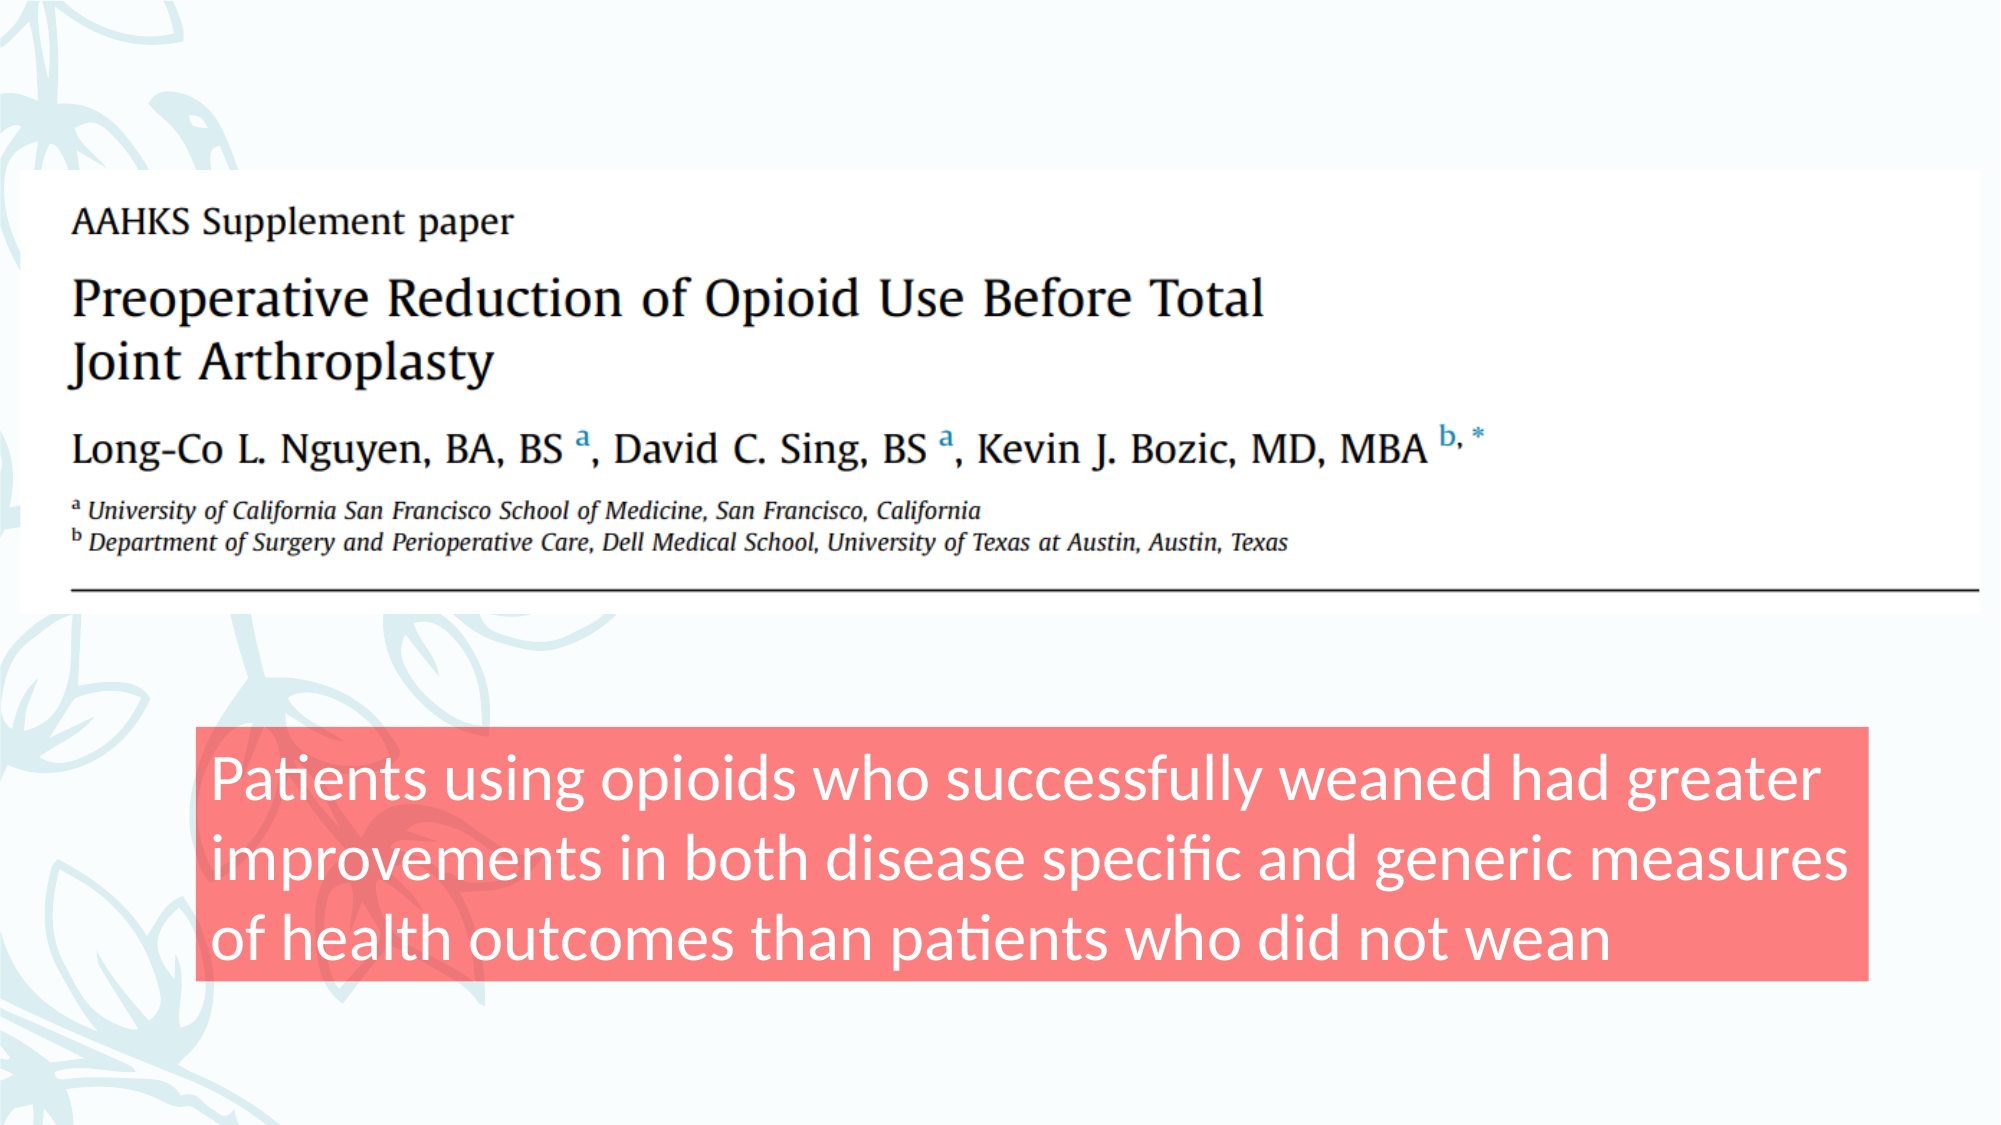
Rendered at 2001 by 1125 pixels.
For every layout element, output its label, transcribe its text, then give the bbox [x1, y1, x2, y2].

picture [20, 170, 1980, 614]
text_box Patients using opioids who successfully weaned had greater improvements in both disease specific and generic measures of health outcomes than patients who did not wean [195, 726, 1869, 982]
